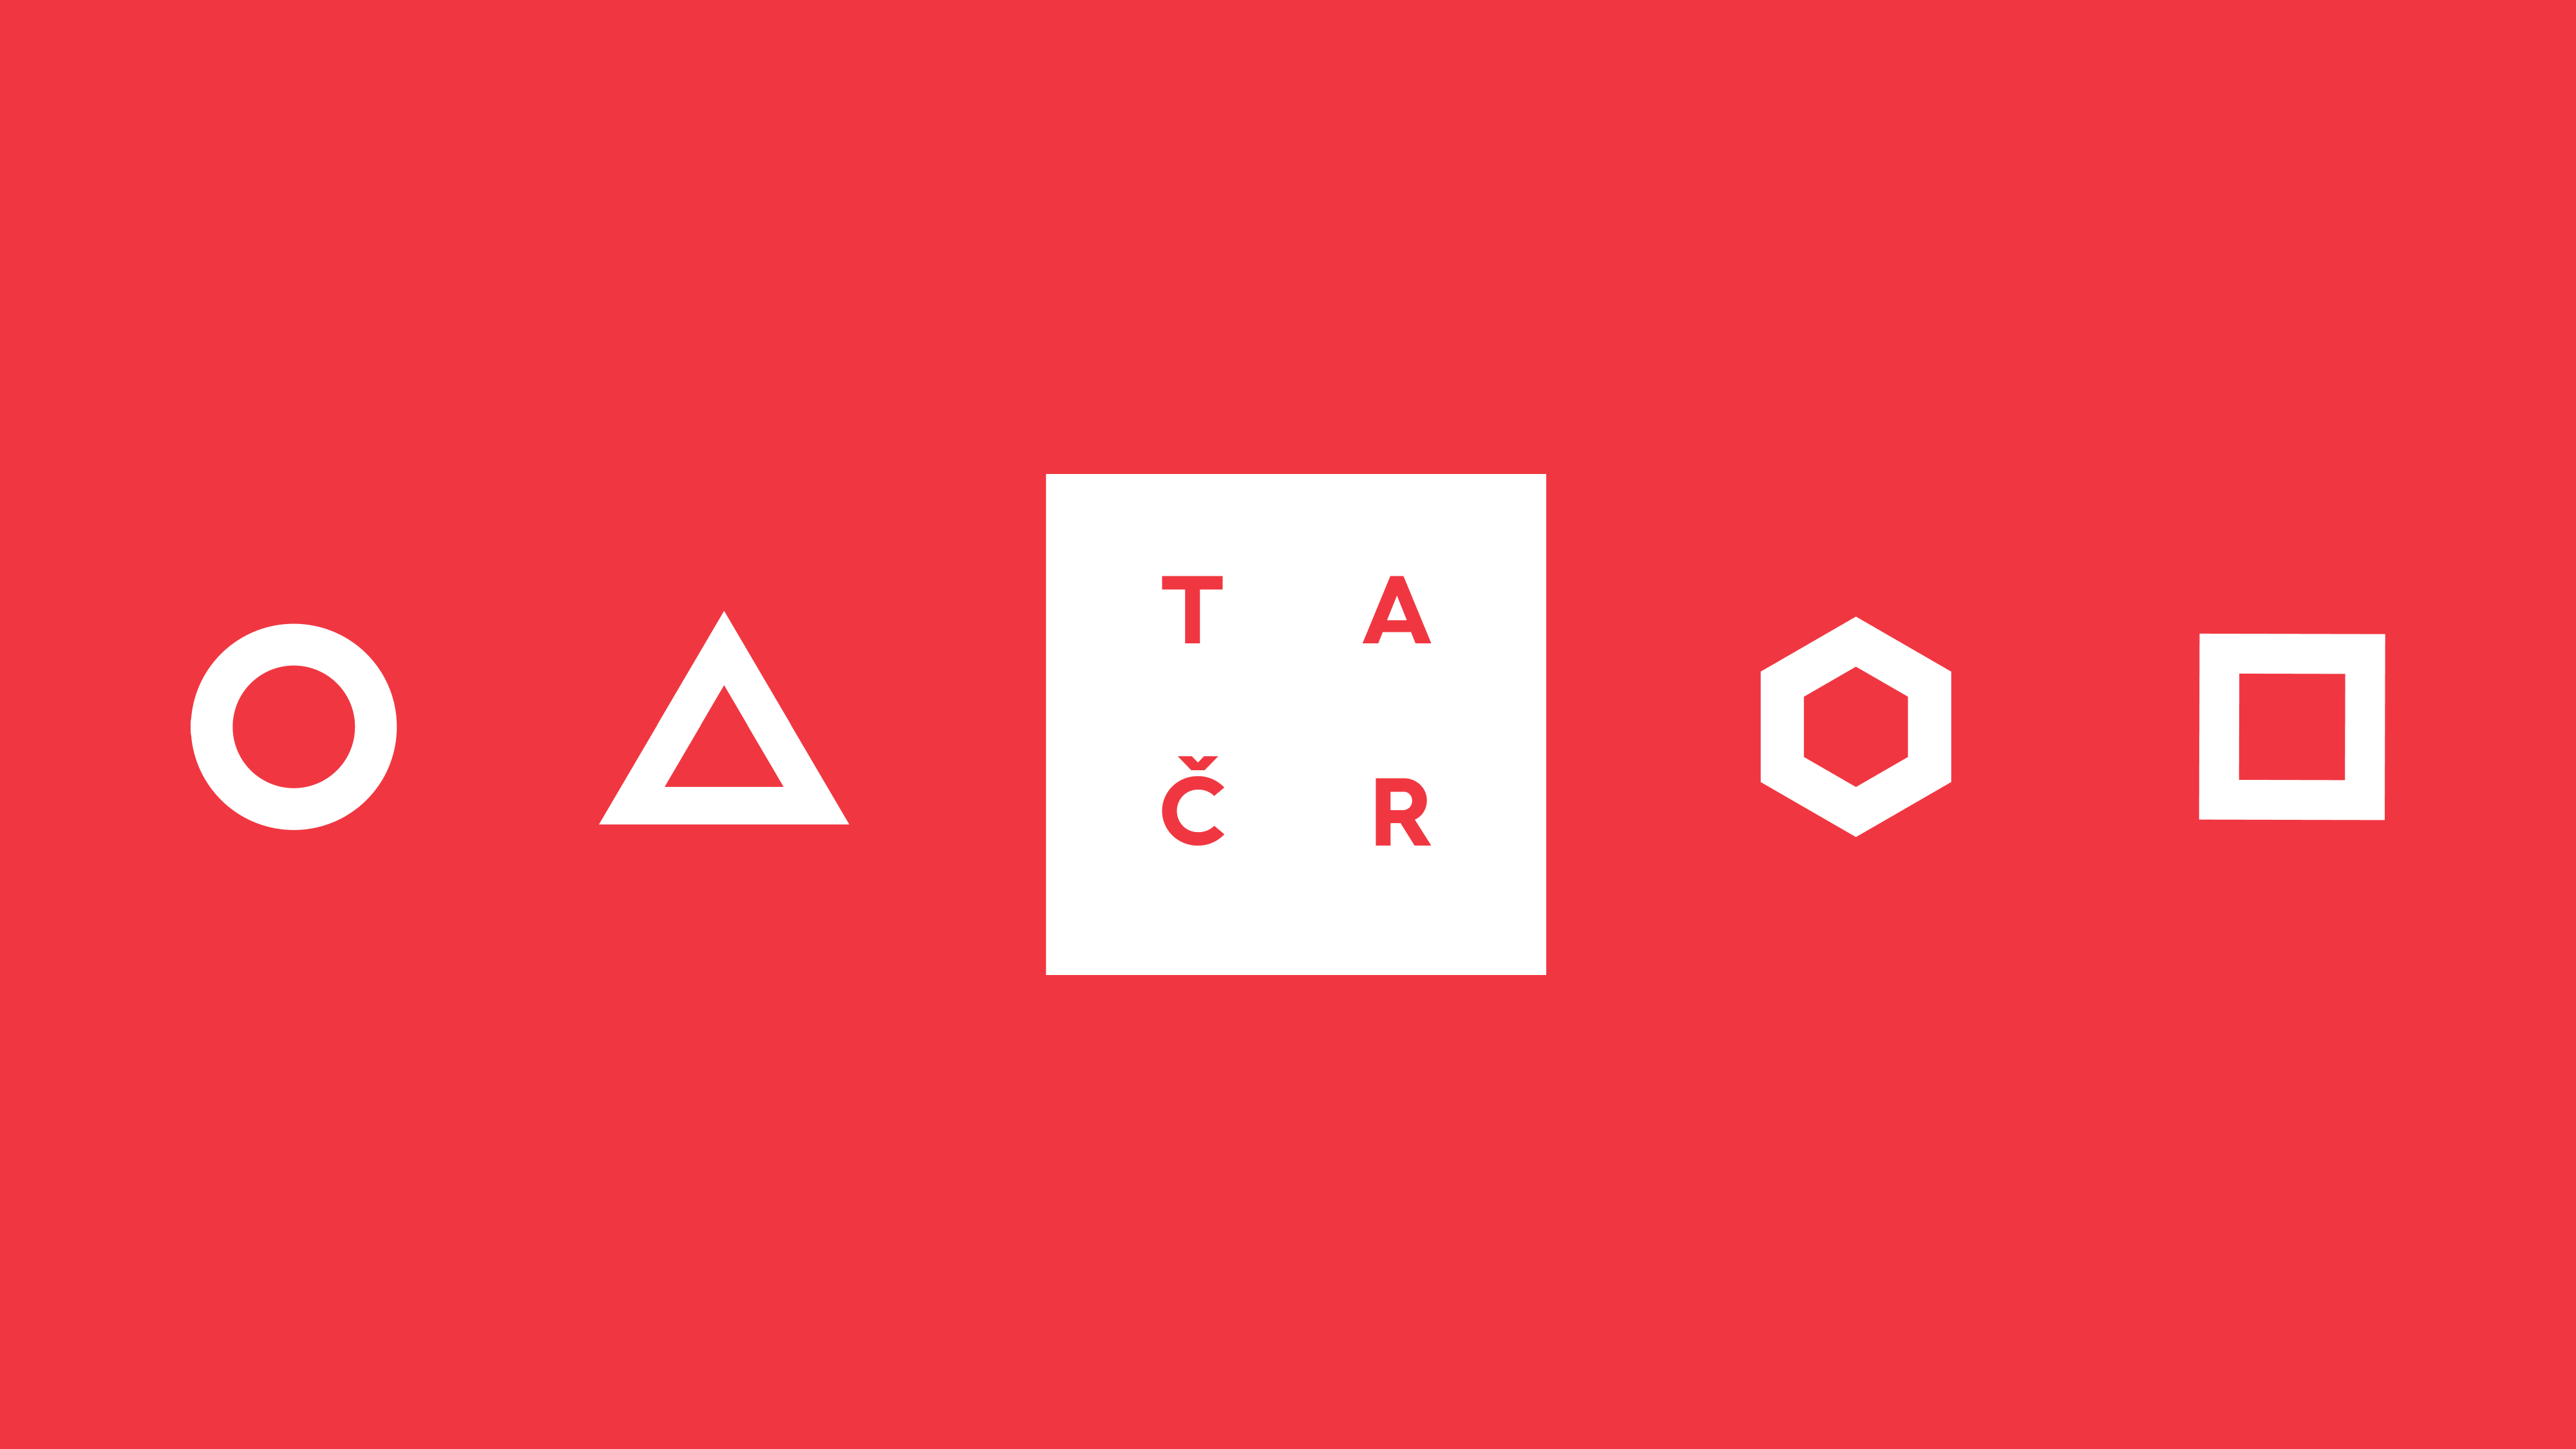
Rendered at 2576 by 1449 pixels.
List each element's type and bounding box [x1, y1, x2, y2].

picture [190, 474, 2385, 975]
